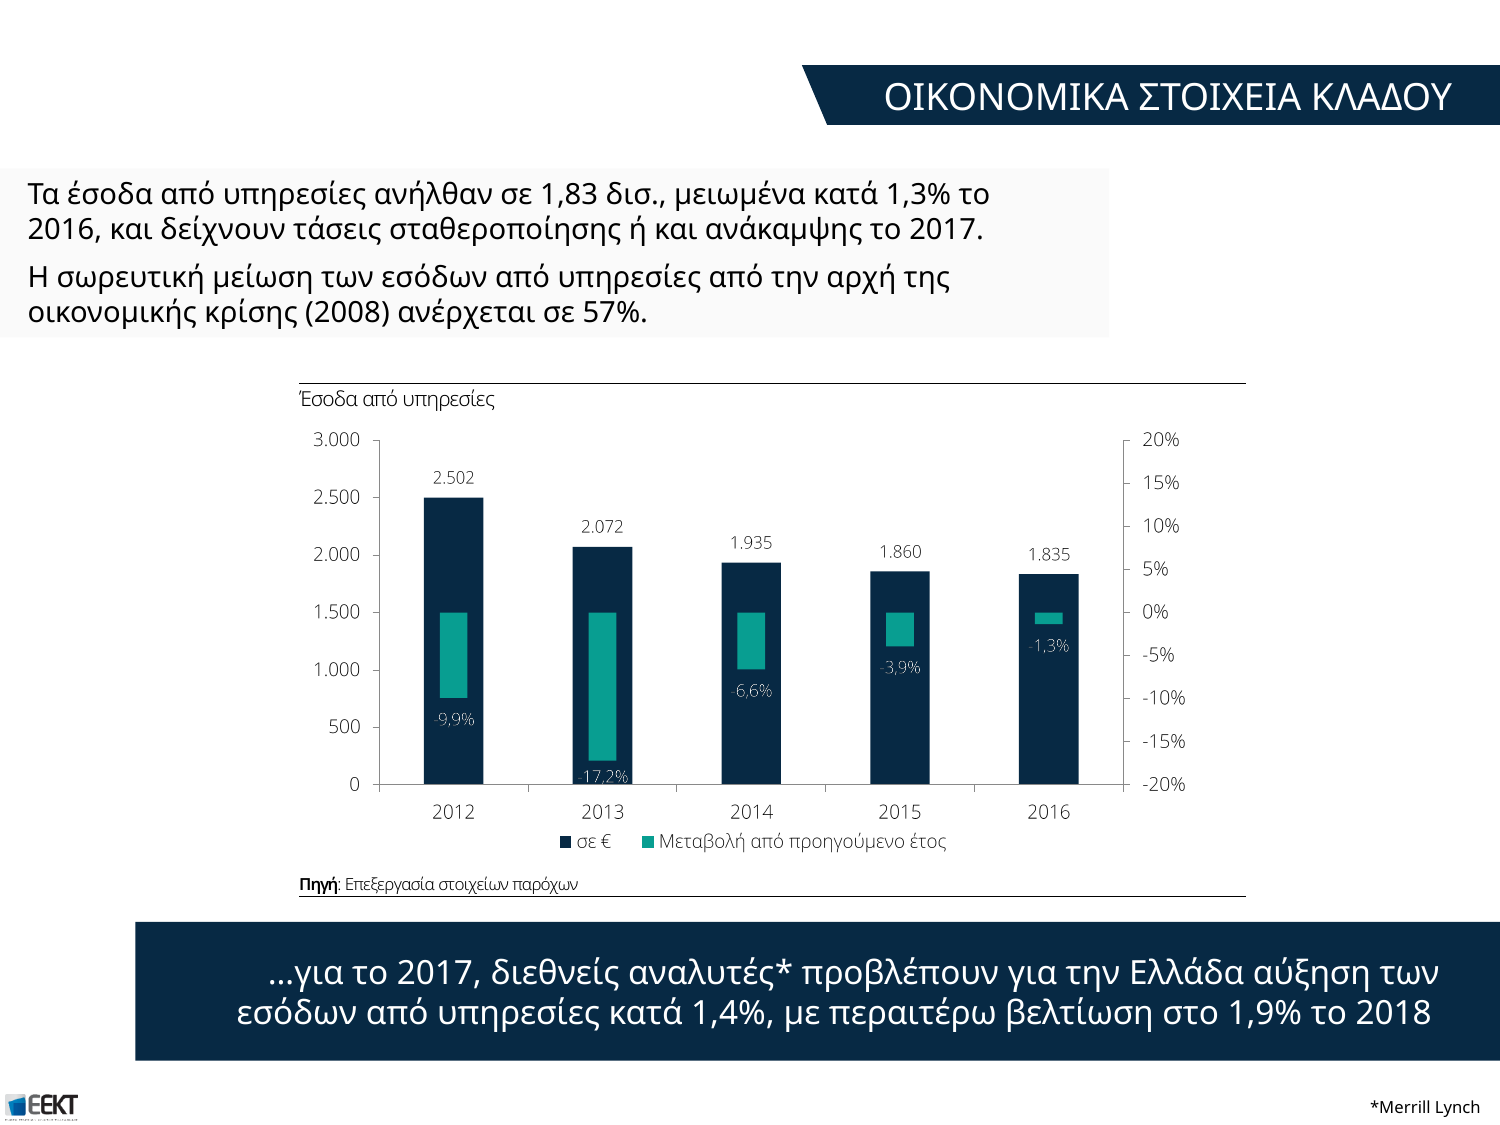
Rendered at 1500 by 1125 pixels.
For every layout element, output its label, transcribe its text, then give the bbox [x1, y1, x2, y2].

text_box Τα έσοδα από υπηρεσίες ανήλθαν σε 1,83 δισ., μειωμένα κατά 1,3% το 2016, και δείχνουν τάσεις σταθεροποίησης ή και ανάκαμψης το 2017. Η σωρευτική μείωση των εσόδων από υπηρεσίες από την αρχή της οικονομικής κρίσης (2008) ανέρχεται σε 57%. [12, 168, 1049, 336]
picture [5, 1094, 78, 1121]
text_box *Merrill Lynch [1355, 1089, 1496, 1125]
text_box ΟΙΚΟΝΟΜΙΚΑ ΣΤΟΙΧΕΙΑ ΚΛΑΔΟΥ [801, 65, 1500, 125]
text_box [299, 383, 1255, 945]
text_box [0, 167, 1110, 338]
text_box …για το 2017, διεθνείς αναλυτές* προβλέπουν για την Ελλάδα αύξηση των εσόδων από υπηρεσίες κατά 1,4%, με περαιτέρω βελτίωση στο 1,9% το 2018 [135, 921, 1500, 1061]
